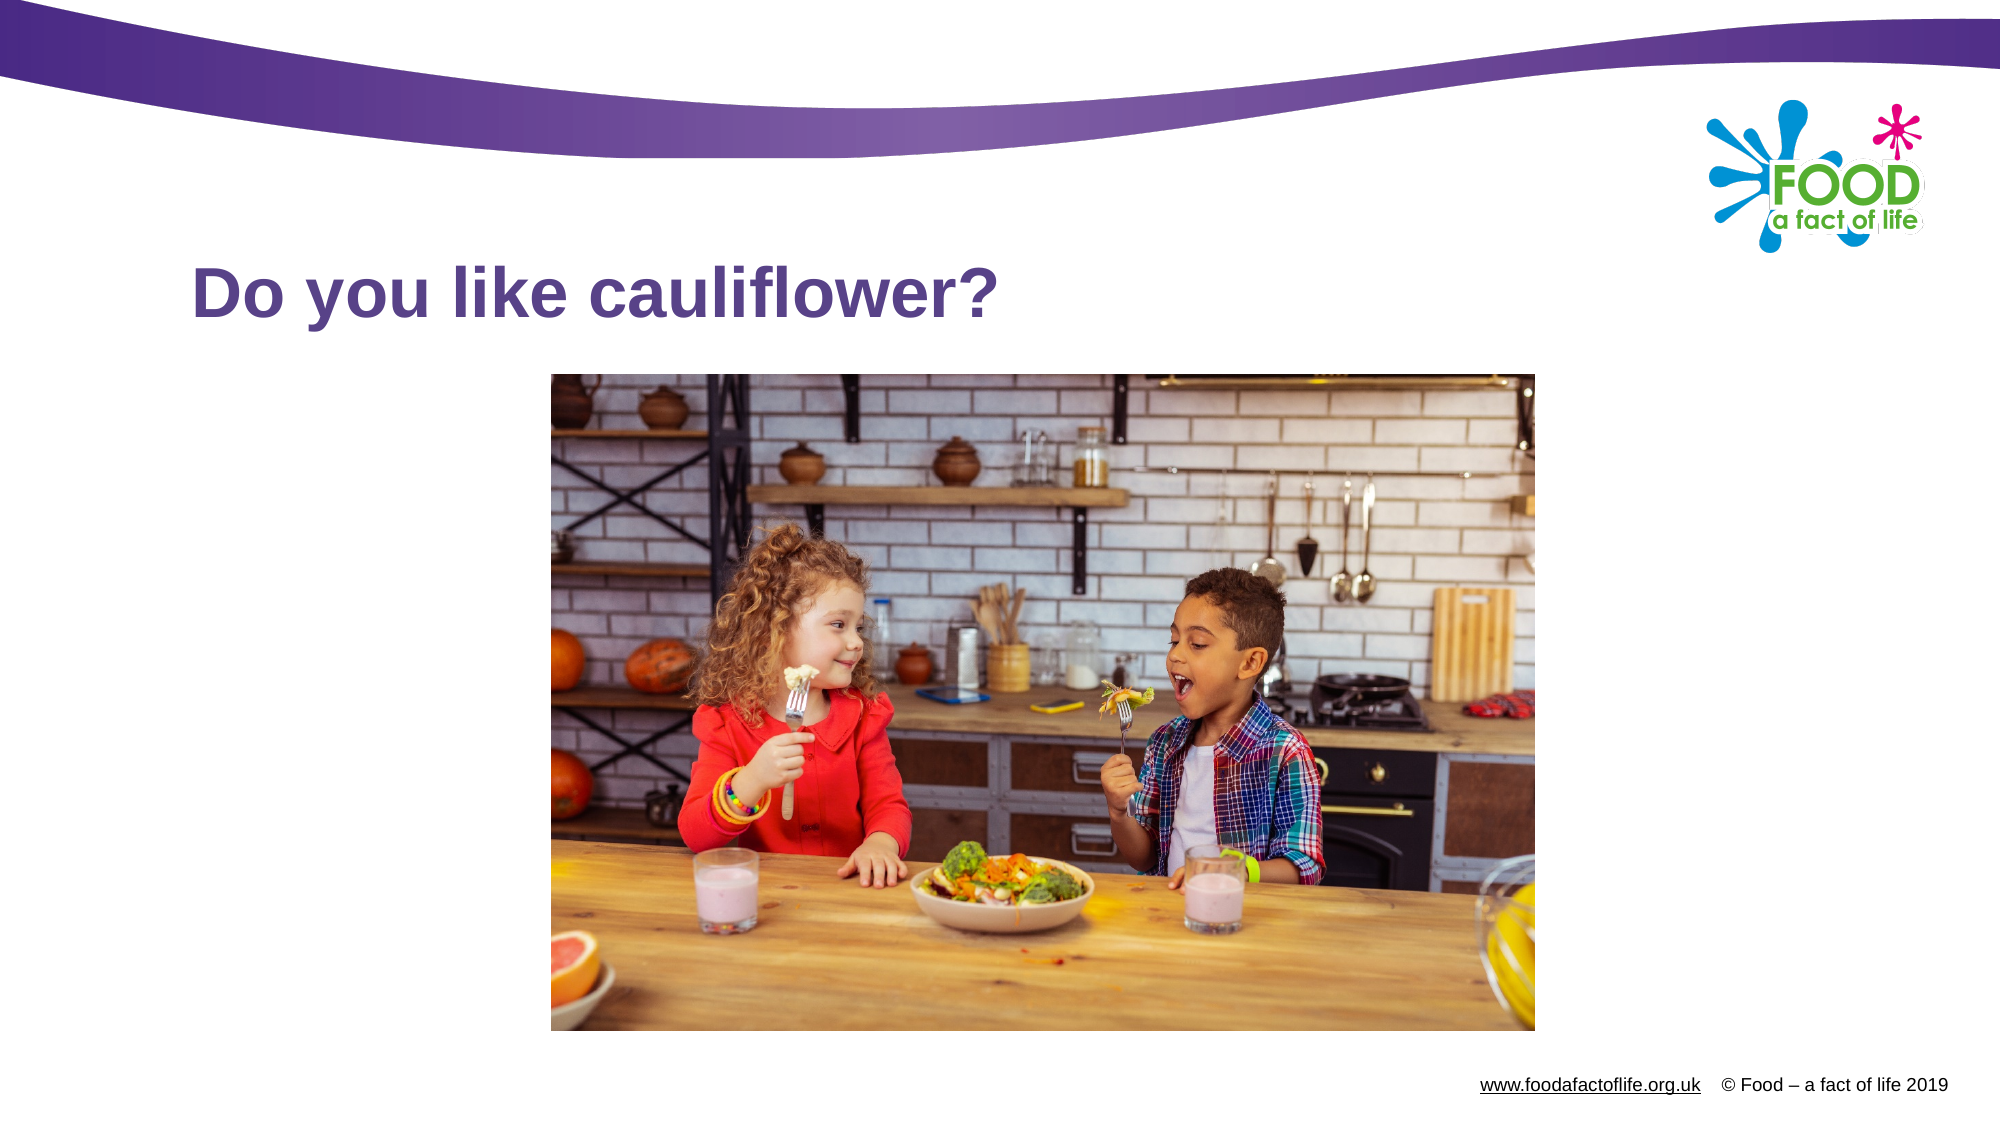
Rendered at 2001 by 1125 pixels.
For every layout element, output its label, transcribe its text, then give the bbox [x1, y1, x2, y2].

picture [0, 0, 2000, 1125]
title Do you like cauliflower? [191, 256, 1787, 375]
